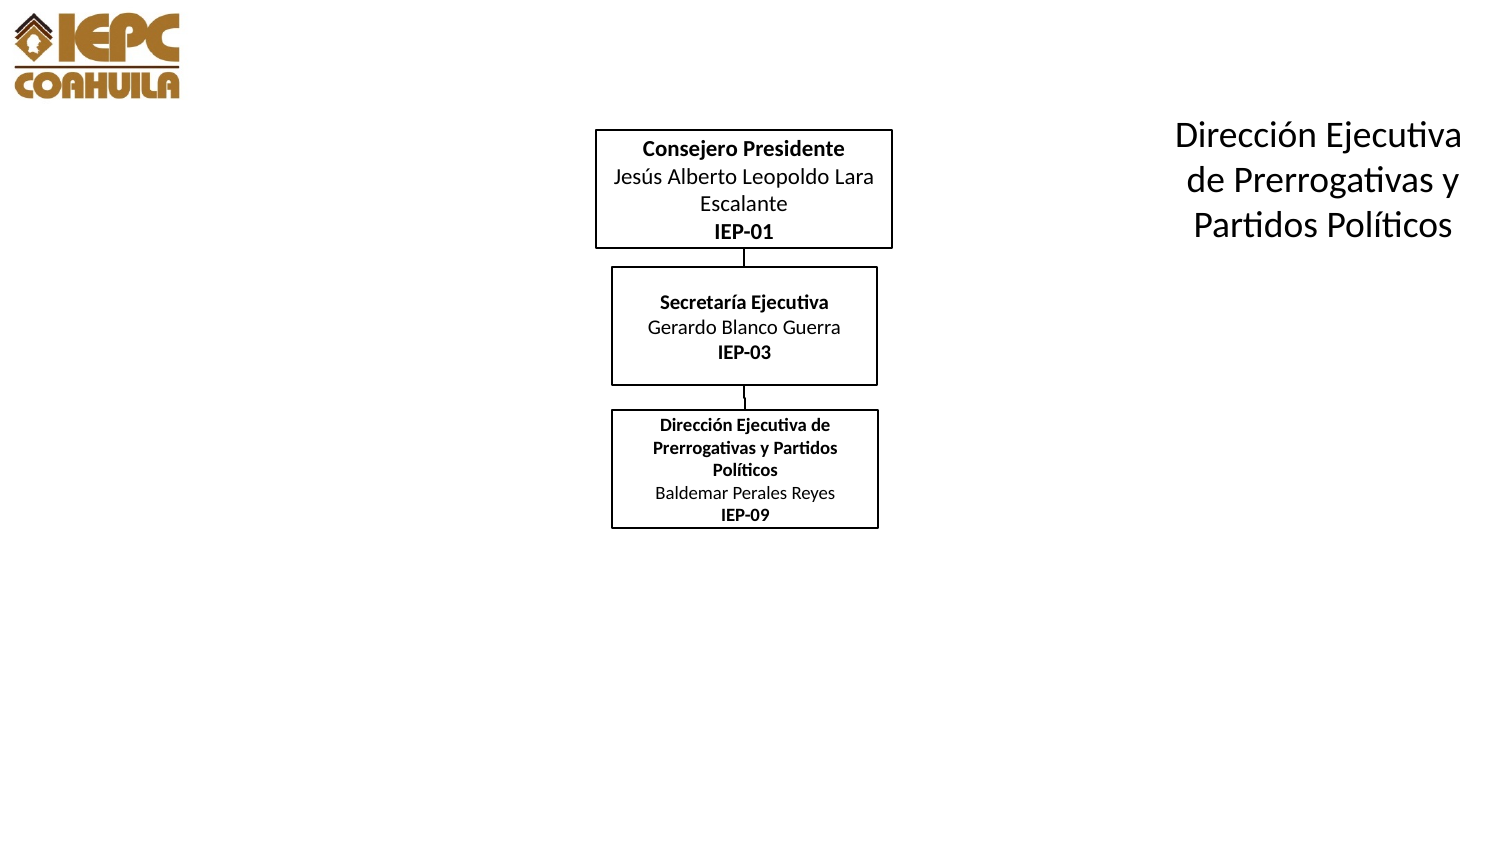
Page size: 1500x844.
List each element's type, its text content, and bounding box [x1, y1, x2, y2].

text_box Dirección Ejecutiva de Prerrogativas y Partidos Políticos Baldemar Perales Reyes IEP-09 [610, 408, 880, 530]
picture [2, 1, 195, 104]
text_box Secretaría Ejecutiva Gerardo Blanco Guerra IEP-03 [609, 265, 879, 388]
text_box Dirección Ejecutiva de Prerrogativas y Partidos Políticos [1146, 102, 1500, 253]
text_box Consejero Presidente Jesús Alberto Leopoldo Lara Escalante IEP-01 [594, 128, 894, 250]
